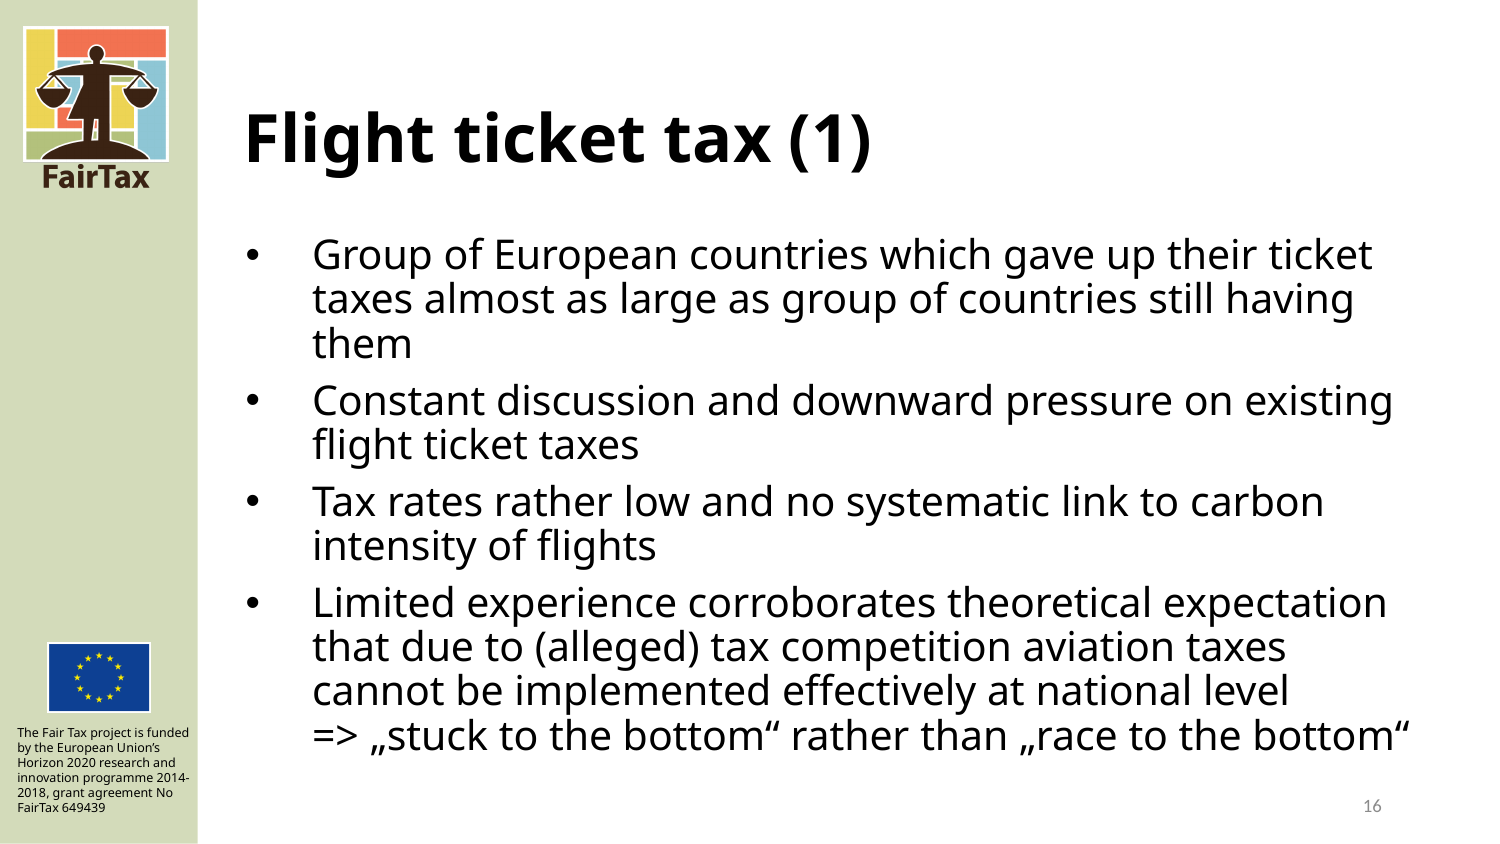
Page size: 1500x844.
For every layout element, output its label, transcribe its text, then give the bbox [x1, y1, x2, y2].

picture [47, 642, 151, 713]
slide_number 16 [1059, 782, 1397, 827]
picture [23, 26, 169, 196]
title Flight ticket tax (1) [228, 97, 1427, 185]
list Group of European countries which gave up their ticket taxes almost as large as group of countries still having them Constant discussion and downward pressure on existing flight ticket taxes Tax rates rather low and no systematic link to carbon intensity of flights Limited experience corroborates theoretical expectation that due to (alleged) tax competition aviation taxes cannot be implemented effectively at national level => „stuck to the bottom“ rather than „race to the bottom“ [230, 227, 1427, 824]
